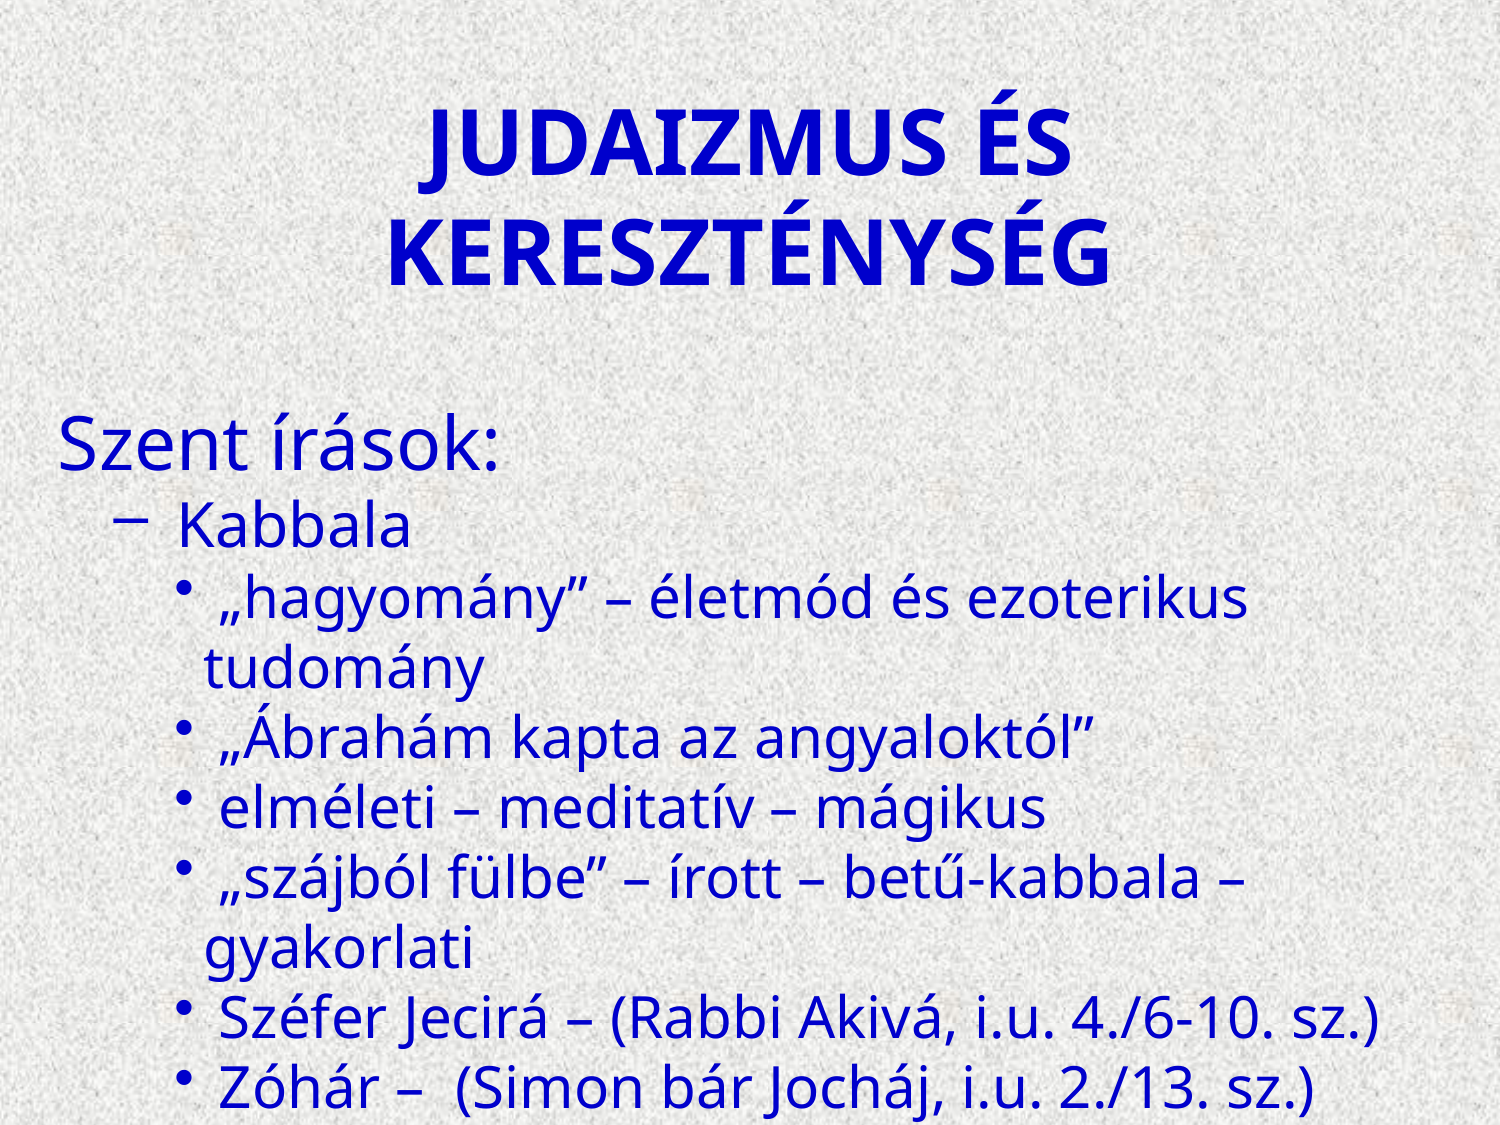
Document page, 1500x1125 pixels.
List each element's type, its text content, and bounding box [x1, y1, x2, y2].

list Szent írások: Kabbala „hagyomány” – életmód és ezoterikus tudomány „Ábrahám kapta az angyaloktól” elméleti – meditatív – mágikus „szájból fülbe” – írott – betű-kabbala – gyakorlati Széfer Jecirá – (Rabbi Akivá, i.u. 4./6-10. sz.) Zóhár – (Simon bár Jocháj, i.u. 2./13. sz.) Széfer Bahir – (Rabbi Nehunjá, i.u. 12. sz.) [23, 387, 1474, 1063]
title JUDAIZMUS ÉS KERESZTÉNYSÉG [112, 99, 1388, 288]
picture [0, 0, 1500, 1125]
